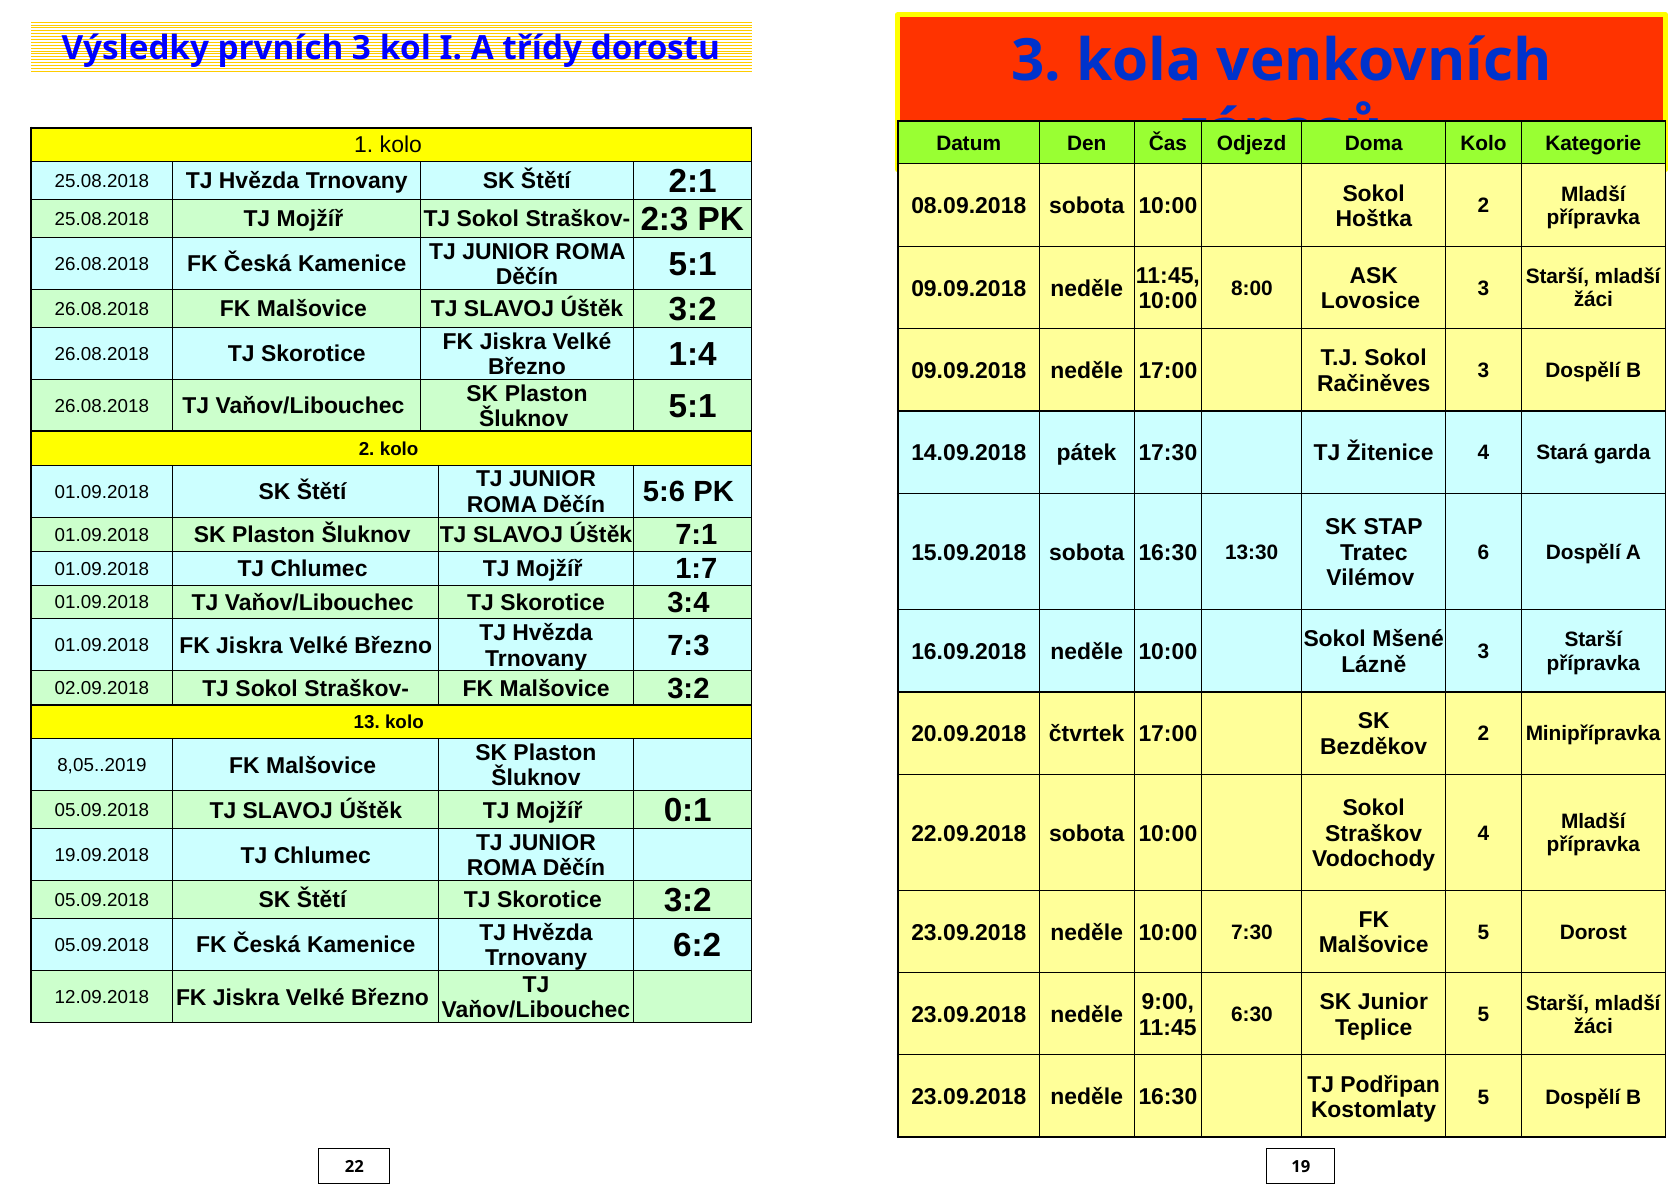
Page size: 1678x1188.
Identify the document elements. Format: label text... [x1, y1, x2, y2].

table_cell Dospělí A [1522, 494, 1665, 609]
table_cell 09.09.2018 [899, 329, 1039, 410]
table_cell 05.09.2018 [32, 881, 172, 918]
table_cell TJ Skorotice [439, 586, 633, 618]
text_box 19 [1266, 1148, 1335, 1184]
table_cell neděle [1040, 610, 1134, 691]
table_cell FK Malšovice [439, 671, 633, 704]
table_cell 14.09.2018 [899, 412, 1039, 493]
table_cell FK Malšovice [1302, 891, 1445, 972]
table_cell TJ JUNIOR ROMA Děčín [439, 466, 633, 517]
table_cell TJ Sokol Straškov- [421, 200, 633, 237]
table_cell [1202, 164, 1301, 246]
table_cell SK Bezděkov [1302, 693, 1445, 774]
table_cell neděle [1040, 1055, 1134, 1136]
table_cell [634, 971, 751, 1022]
table_cell 01.09.2018 [32, 586, 172, 618]
table_cell 20.09.2018 [899, 693, 1039, 774]
table_cell 16.09.2018 [899, 610, 1039, 691]
table_cell Minipřípravka [1522, 693, 1665, 774]
table_cell 26.08.2018 [32, 238, 172, 289]
table_cell TJ JUNIOR ROMA Děčín [439, 829, 633, 880]
table_cell FK Malšovice [173, 739, 438, 790]
table_header Doma [1302, 122, 1445, 163]
table_cell Stará garda [1522, 412, 1665, 493]
table_cell sobota [1040, 775, 1134, 890]
table_cell 17:30 [1135, 412, 1201, 493]
table_cell 3:2 [634, 671, 751, 704]
table_cell TJ SLAVOJ Úštěk [173, 791, 438, 828]
table_header Čas [1135, 122, 1201, 163]
table_cell 01.09.2018 [32, 619, 172, 670]
table_cell 23.09.2018 [899, 891, 1039, 972]
table_cell 7:30 [1202, 891, 1301, 972]
table_cell TJ Vaňov/Libouchec [173, 586, 438, 618]
table_cell 10:00 [1135, 610, 1201, 691]
table_cell 3:2 [634, 290, 751, 327]
table_cell 1:7 [634, 552, 751, 585]
table_cell 23.09.2018 [899, 1055, 1039, 1136]
table_cell 3 [1446, 329, 1521, 410]
table_cell 25.08.2018 [32, 162, 172, 199]
table_cell 0:1 [634, 791, 751, 828]
table_cell 2:1 [634, 162, 751, 199]
table_cell [634, 739, 751, 790]
table_cell 01.09.2018 [32, 552, 172, 585]
table_cell 25.08.2018 [32, 200, 172, 237]
text_box Výsledky prvních 3 kol I. A třídy dorostu [31, 19, 752, 74]
table_cell TJ Žitenice [1302, 412, 1445, 493]
table_cell TJ Podřipan Kostomlaty [1302, 1055, 1445, 1136]
table_cell 05.09.2018 [32, 791, 172, 828]
table_cell TJ Mojžíř [439, 552, 633, 585]
table_cell 13:30 [1202, 494, 1301, 609]
table_cell ASK Lovosice [1302, 247, 1445, 328]
table_cell FK Jiskra Velké Březno [173, 619, 438, 670]
table_cell 12.09.2018 [32, 971, 172, 1022]
table_cell [1202, 1055, 1301, 1136]
table_cell [1202, 693, 1301, 774]
table_cell Sokol Straškov Vodochody [1302, 775, 1445, 890]
table_cell [1202, 412, 1301, 493]
table_cell pátek [1040, 412, 1134, 493]
table_cell 3 [1446, 610, 1521, 691]
table_cell 7:1 [634, 518, 751, 551]
table_cell neděle [1040, 329, 1134, 410]
table_cell 2. kolo [32, 432, 751, 465]
table_cell 5:6 PK [634, 466, 751, 517]
table_cell SK Plaston Šluknov [439, 739, 633, 790]
table_cell TJ SLAVOJ Úštěk [421, 290, 633, 327]
table_cell TJ Hvězda Trnovany [439, 919, 633, 970]
table_cell TJ Sokol Straškov- [173, 671, 438, 704]
table_cell sobota [1040, 494, 1134, 609]
table_cell [634, 829, 751, 880]
table_cell TJ Chlumec [173, 552, 438, 585]
table_cell TJ Vaňov/Libouchec [173, 380, 420, 430]
table_cell FK Jiskra Velké Březno [421, 328, 633, 379]
table_cell FK Malšovice [173, 290, 420, 327]
table_cell 08.09.2018 [899, 164, 1039, 246]
table_cell TJ Skorotice [173, 328, 420, 379]
table_cell 17:00 [1135, 329, 1201, 410]
table_cell neděle [1040, 973, 1134, 1054]
table_cell Dospělí B [1522, 1055, 1665, 1136]
table_cell Mladší přípravka [1522, 775, 1665, 890]
table_header 1. kolo [32, 129, 751, 161]
table_cell SK Štětí [173, 881, 438, 918]
table_cell TJ JUNIOR ROMA Děčín [421, 238, 633, 289]
table_cell 23.09.2018 [899, 973, 1039, 1054]
table_cell 26.08.2018 [32, 328, 172, 379]
table_cell FK Česká Kamenice [173, 238, 420, 289]
table_cell 3:4 [634, 586, 751, 618]
table_cell neděle [1040, 891, 1134, 972]
table_cell 2 [1446, 164, 1521, 246]
table_cell 5:1 [634, 238, 751, 289]
table_cell 1:4 [634, 328, 751, 379]
table_cell 5 [1446, 1055, 1521, 1136]
table_cell TJ Vaňov/Libouchec [439, 971, 633, 1022]
table_cell čtvrtek [1040, 693, 1134, 774]
table_cell neděle [1040, 247, 1134, 328]
table_cell 10:00 [1135, 891, 1201, 972]
table_cell TJ Mojžíř [439, 791, 633, 828]
table_cell SK Junior Teplice [1302, 973, 1445, 1054]
table_cell 2:3 PK [634, 200, 751, 237]
table_cell 15.09.2018 [899, 494, 1039, 609]
table_cell 5 [1446, 973, 1521, 1054]
table_cell TJ Mojžíř [173, 200, 420, 237]
table_cell [1202, 775, 1301, 890]
table_cell [1202, 329, 1301, 410]
table_cell FK Jiskra Velké Březno [173, 971, 438, 1022]
table_cell 13. kolo [32, 706, 751, 738]
table_cell 05.09.2018 [32, 919, 172, 970]
table_cell 01.09.2018 [32, 466, 172, 517]
table_cell 9:00, 11:45 [1135, 973, 1201, 1054]
table_header Kategorie [1522, 122, 1665, 163]
table_cell SK Plaston Šluknov [173, 518, 438, 551]
table_header Datum [899, 122, 1039, 163]
table_cell Starší, mladší žáci [1522, 973, 1665, 1054]
table_header Odjezd [1202, 122, 1301, 163]
table_header Den [1040, 122, 1134, 163]
table_cell SK Štětí [421, 162, 633, 199]
table_cell Dospělí B [1522, 329, 1665, 410]
table_cell TJ Chlumec [173, 829, 438, 880]
table_cell 2 [1446, 693, 1521, 774]
table_cell T.J. Sokol Račiněves [1302, 329, 1445, 410]
table_cell 22.09.2018 [899, 775, 1039, 890]
table_cell 17:00 [1135, 693, 1201, 774]
table_cell 19.09.2018 [32, 829, 172, 880]
table_cell [1202, 610, 1301, 691]
table_header Kolo [1446, 122, 1521, 163]
table_cell SK STAP Tratec Vilémov [1302, 494, 1445, 609]
table_cell 11:45, 10:00 [1135, 247, 1201, 328]
table_cell 26.08.2018 [32, 380, 172, 430]
table_cell 09.09.2018 [899, 247, 1039, 328]
table_cell Starší přípravka [1522, 610, 1665, 691]
table_cell Sokol Hoštka [1302, 164, 1445, 246]
table_cell TJ Skorotice [439, 881, 633, 918]
table_cell SK Štětí [173, 466, 438, 517]
table_cell sobota [1040, 164, 1134, 246]
text_box 3. kola venkovních zápasů [897, 14, 1666, 120]
table_cell SK Plaston Šluknov [421, 380, 633, 430]
table_cell 4 [1446, 412, 1521, 493]
table_cell 6:30 [1202, 973, 1301, 1054]
table_cell Dorost [1522, 891, 1665, 972]
table_cell TJ Hvězda Trnovany [439, 619, 633, 670]
table_cell 6 [1446, 494, 1521, 609]
table_cell 10:00 [1135, 775, 1201, 890]
table_cell 7:3 [634, 619, 751, 670]
table_cell TJ Hvězda Trnovany [173, 162, 420, 199]
table_cell 10:00 [1135, 164, 1201, 246]
text_box 22 [318, 1148, 390, 1184]
table_cell Mladší přípravka [1522, 164, 1665, 246]
table_cell 16:30 [1135, 494, 1201, 609]
table_cell Sokol Mšené Lázně [1302, 610, 1445, 691]
table_cell 3:2 [634, 881, 751, 918]
table_cell TJ SLAVOJ Úštěk [439, 518, 633, 551]
table_cell 5 [1446, 891, 1521, 972]
table_cell 8:00 [1202, 247, 1301, 328]
table_cell FK Česká Kamenice [173, 919, 438, 970]
table_cell 16:30 [1135, 1055, 1201, 1136]
table_cell 4 [1446, 775, 1521, 890]
table_cell 3 [1446, 247, 1521, 328]
table_cell 8,05..2019 [32, 739, 172, 790]
table_cell 5:1 [634, 380, 751, 430]
table_cell 26.08.2018 [32, 290, 172, 327]
table_cell 6:2 [634, 919, 751, 970]
table_cell Starší, mladší žáci [1522, 247, 1665, 328]
table_cell 01.09.2018 [32, 518, 172, 551]
table_cell 02.09.2018 [32, 671, 172, 704]
